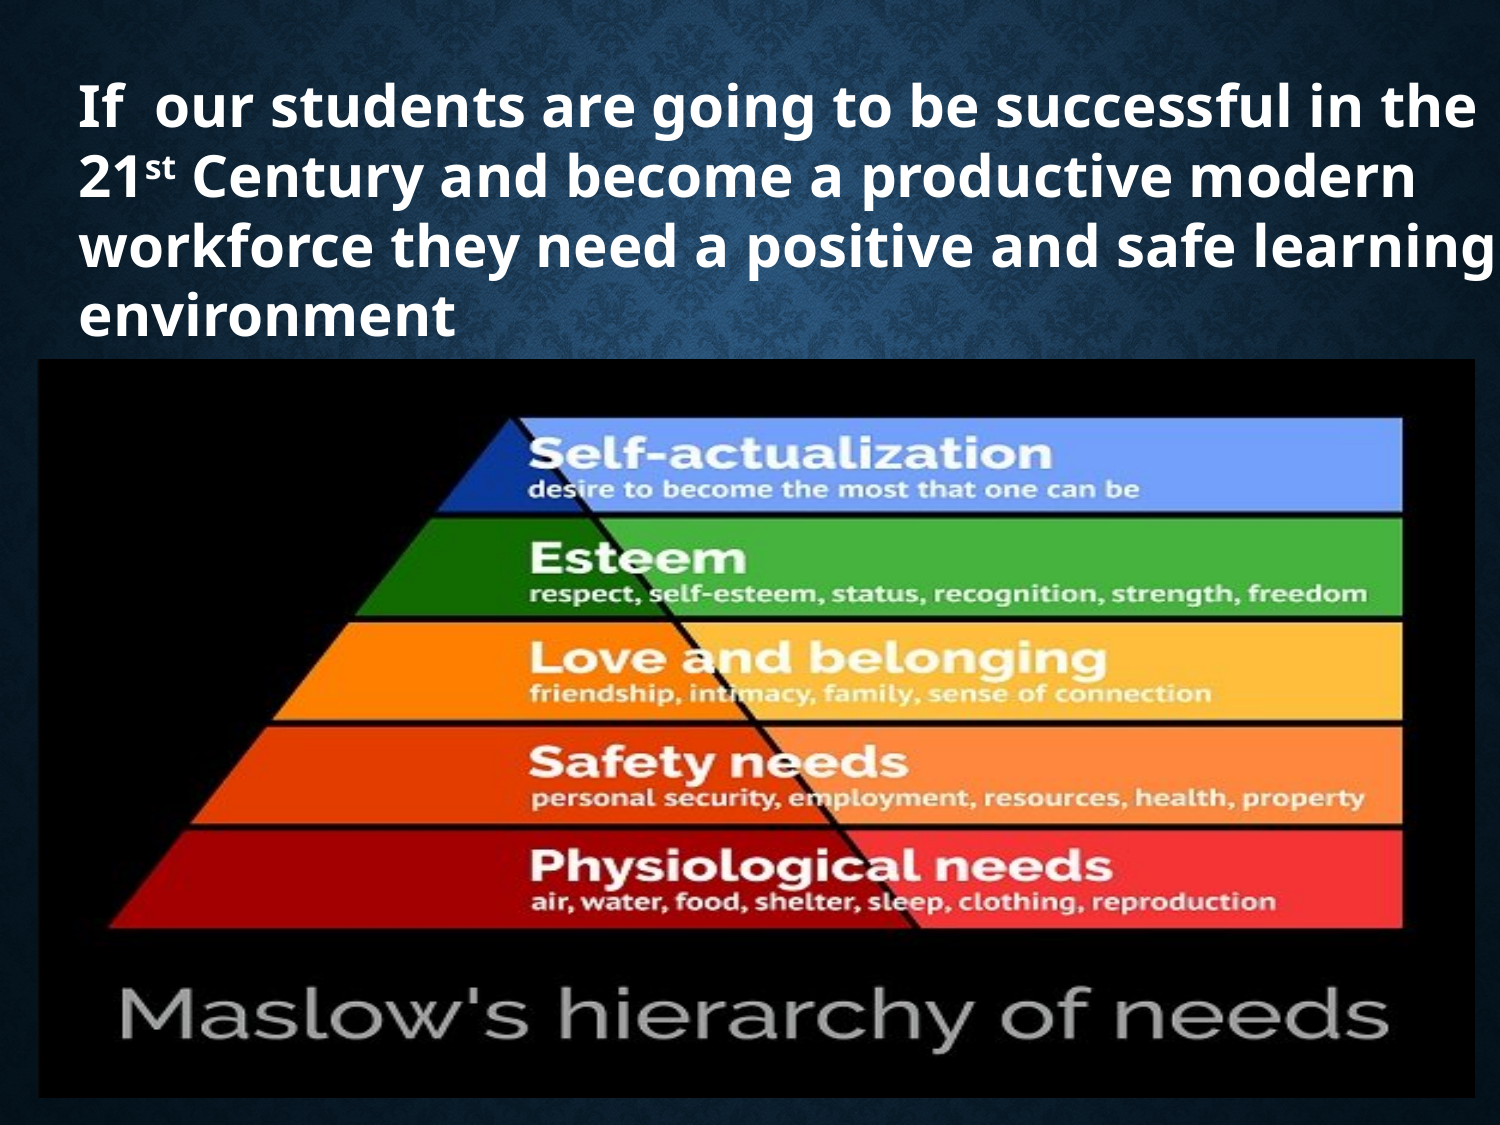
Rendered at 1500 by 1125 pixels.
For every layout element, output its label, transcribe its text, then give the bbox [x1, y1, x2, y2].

text_box If our students are going to be successful in the 21st Century and become a productive modern workforce they need a positive and safe learning environment [63, 61, 1500, 356]
picture [36, 358, 1476, 1098]
